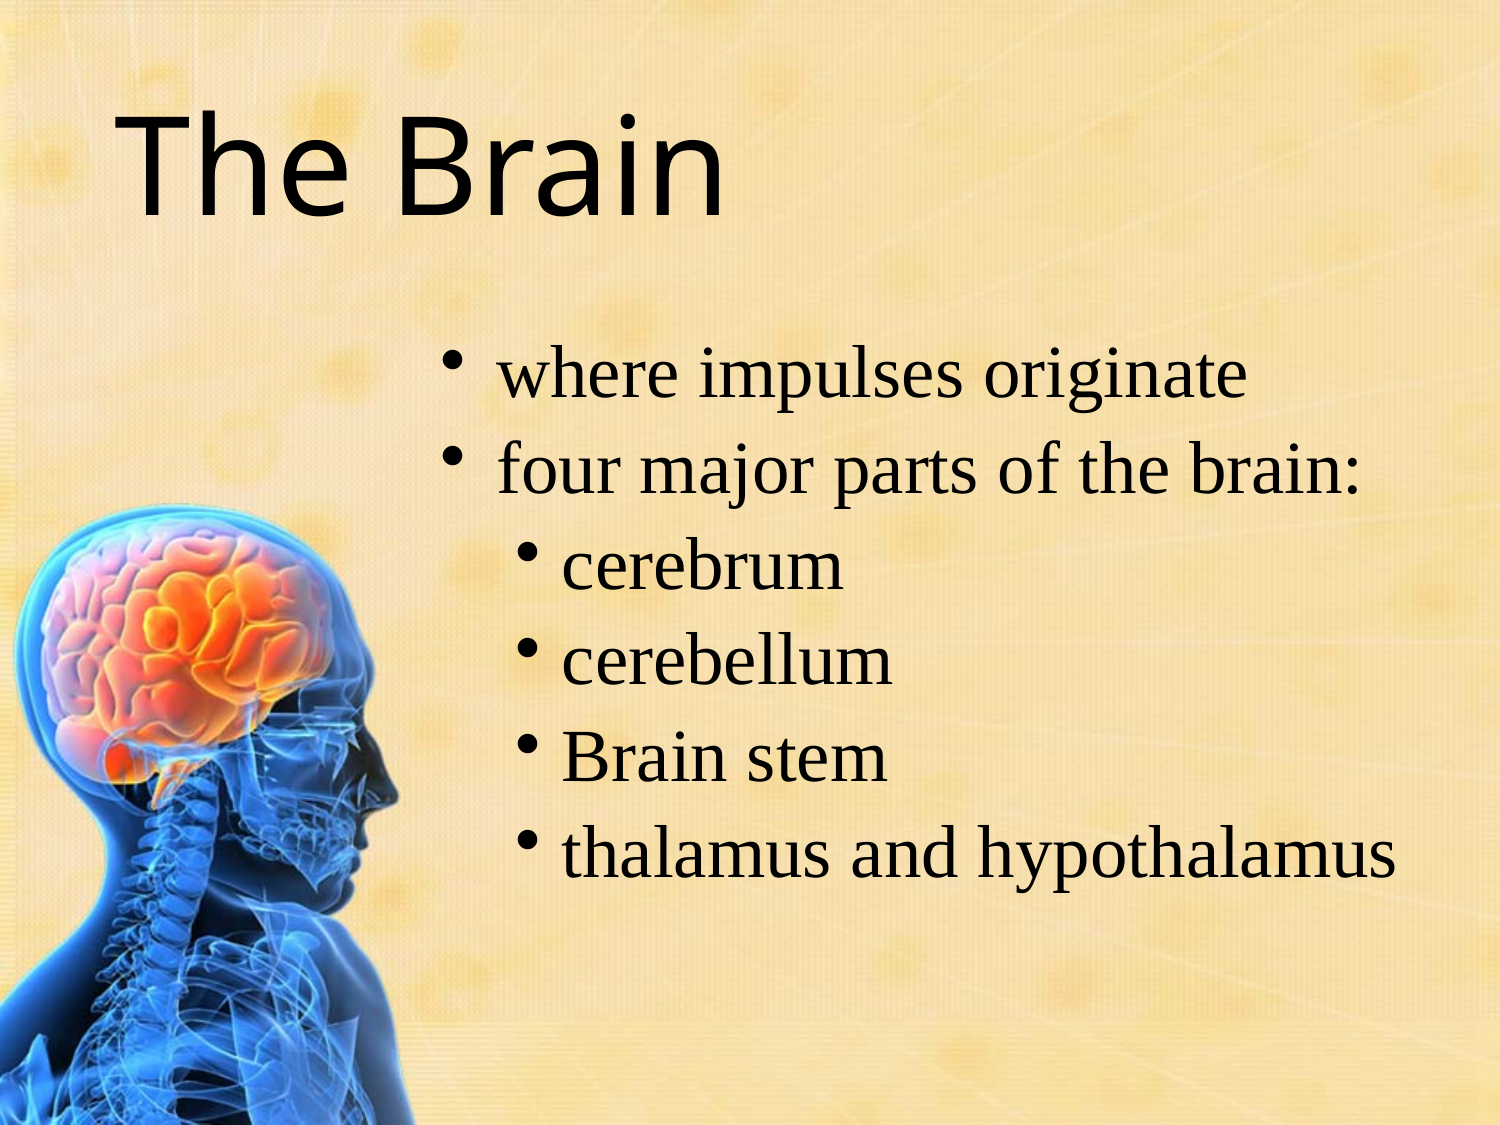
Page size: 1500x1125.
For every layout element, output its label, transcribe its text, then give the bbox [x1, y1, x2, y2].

list where impulses originate four major parts of the brain: cerebrum cerebellum Brain stem thalamus and hypothalamus [424, 324, 1464, 1068]
title The Brain [99, 62, 1137, 251]
picture [0, 0, 1500, 1125]
